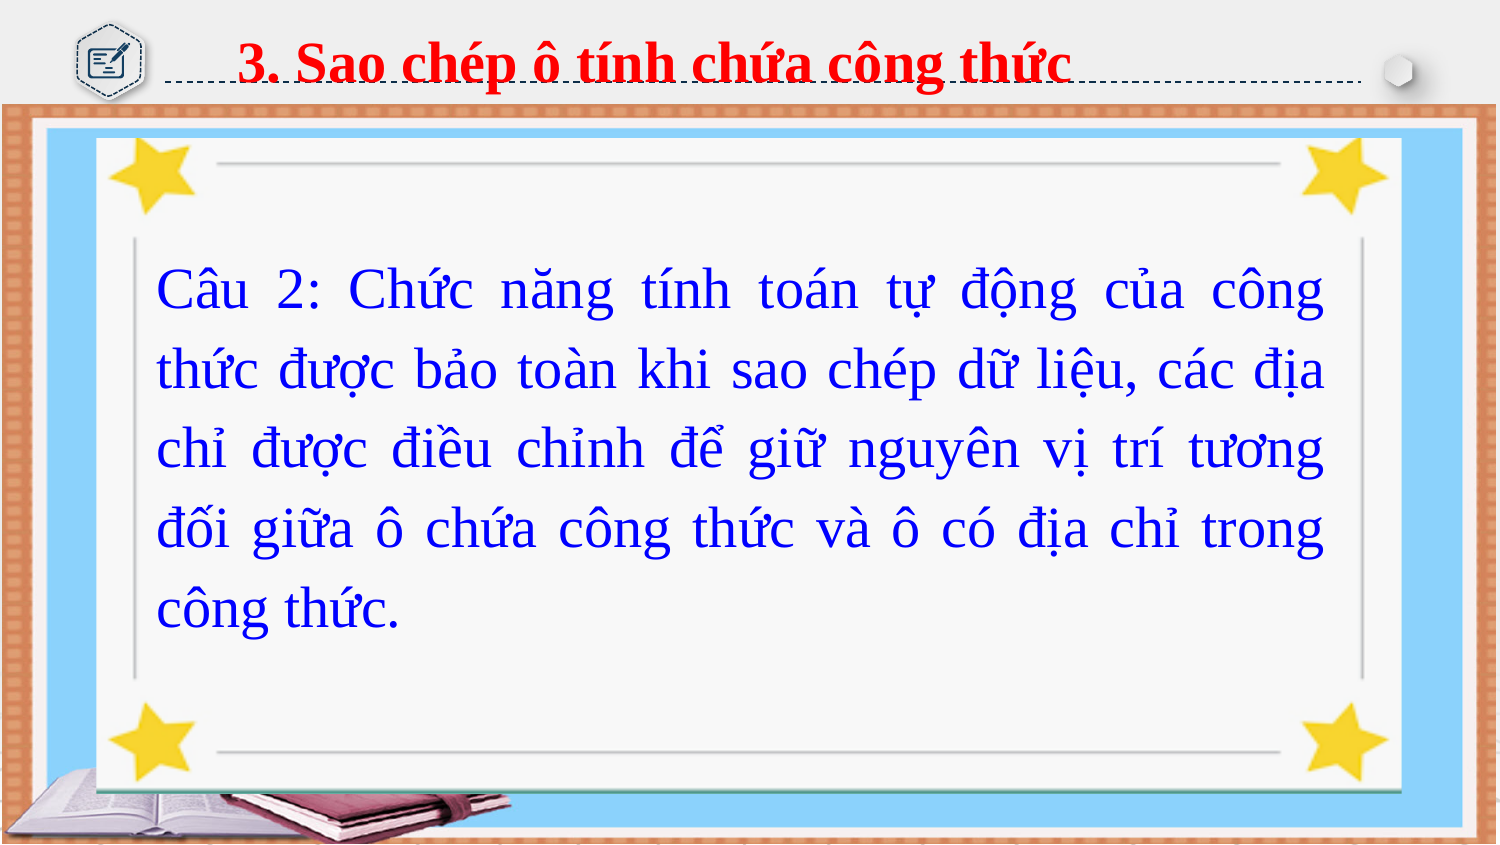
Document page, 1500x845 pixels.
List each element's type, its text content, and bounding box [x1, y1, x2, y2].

picture [0, 104, 1500, 845]
text_box 3. Sao chép ô tính chứa công thức [222, 17, 1088, 102]
